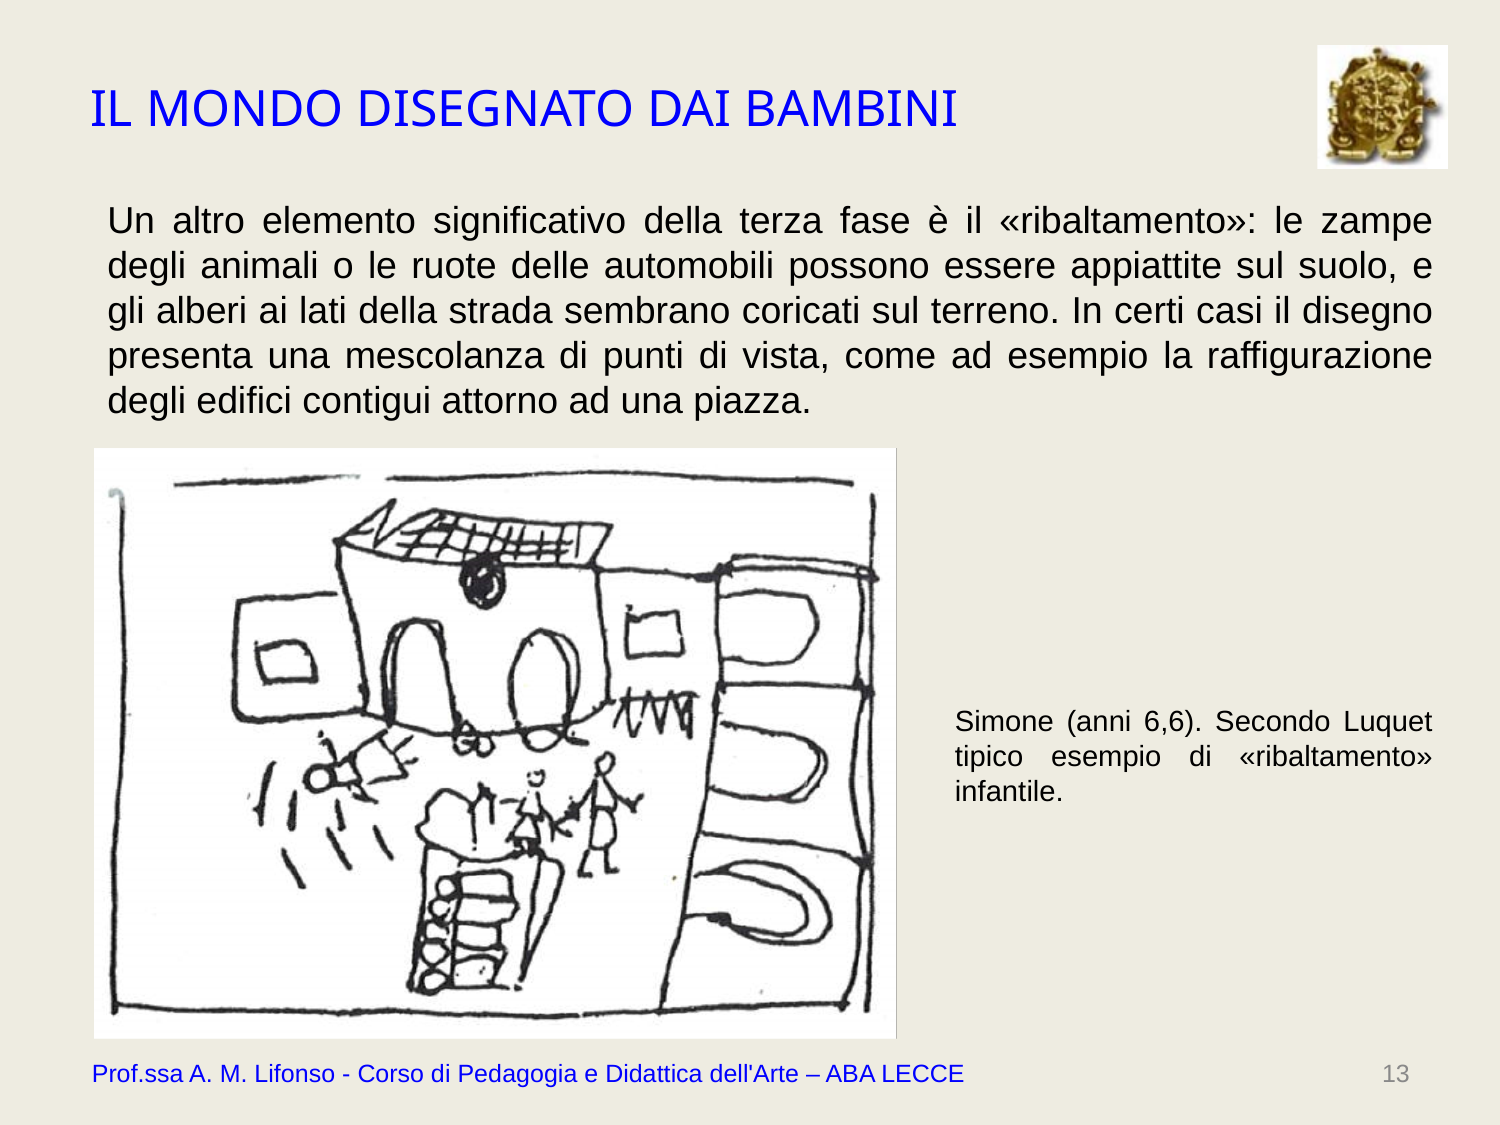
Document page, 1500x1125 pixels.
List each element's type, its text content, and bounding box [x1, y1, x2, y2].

picture [1317, 44, 1449, 169]
text_box Simone (anni 6,6). Secondo Luquet tipico esempio di «ribaltamento» infantile. [940, 694, 1449, 815]
text_box Un altro elemento significativo della terza fase è il «ribaltamento»: le zampe degli animali o le ruote delle automobili possono essere appiattite sul suolo, e gli alberi ai lati della strada sembrano coricati sul terreno. In certi casi il disegno presenta una mescolanza di punti di vista, come ad esempio la raffigurazione degli edifici contigui attorno ad una piazza. [92, 188, 1449, 474]
footer Prof.ssa A. M. Lifonso - Corso di Pedagogia e Didattica dell'Arte – ABA LECCE [76, 1042, 891, 1103]
title IL MONDO DISEGNATO DAI BAMBINI [75, 45, 1235, 169]
text_box [891, 1034, 1500, 1110]
picture [94, 447, 897, 1039]
